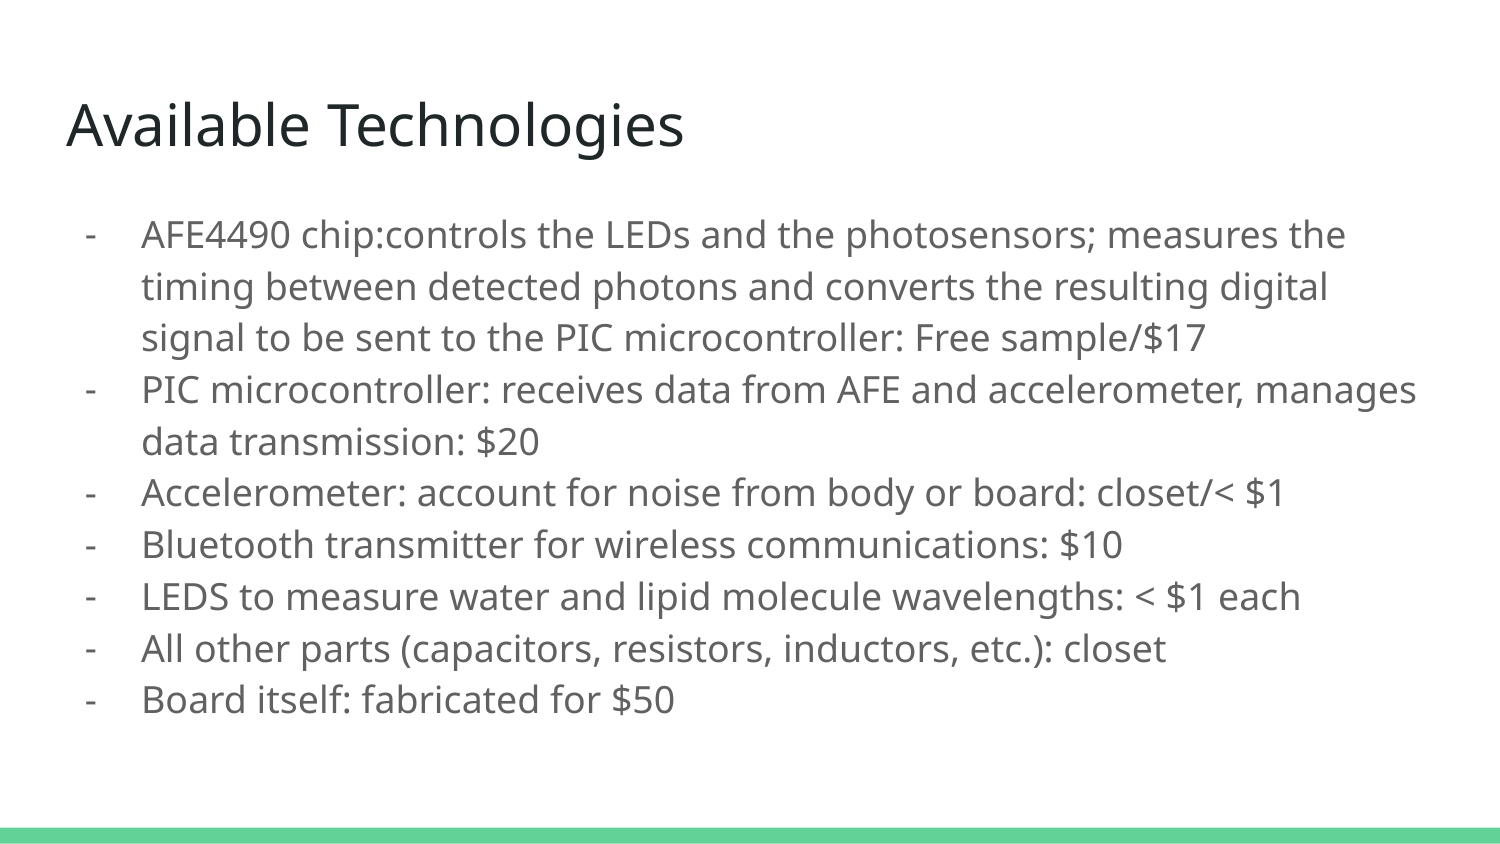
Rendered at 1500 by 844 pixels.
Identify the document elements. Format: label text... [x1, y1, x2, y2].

list AFE4490 chip:controls the LEDs and the photosensors; measures the timing between detected photons and converts the resulting digital signal to be sent to the PIC microcontroller: Free sample/$17 PIC microcontroller: receives data from AFE and accelerometer, manages data transmission: $20 Accelerometer: account for noise from body or board: closet/< $1 Bluetooth transmitter for wireless communications: $10 LEDS to measure water and lipid molecule wavelengths: < $1 each All other parts (capacitors, resistors, inductors, etc.): closet Board itself: fabricated for $50 [51, 189, 1449, 750]
title Available Technologies [51, 72, 1449, 167]
